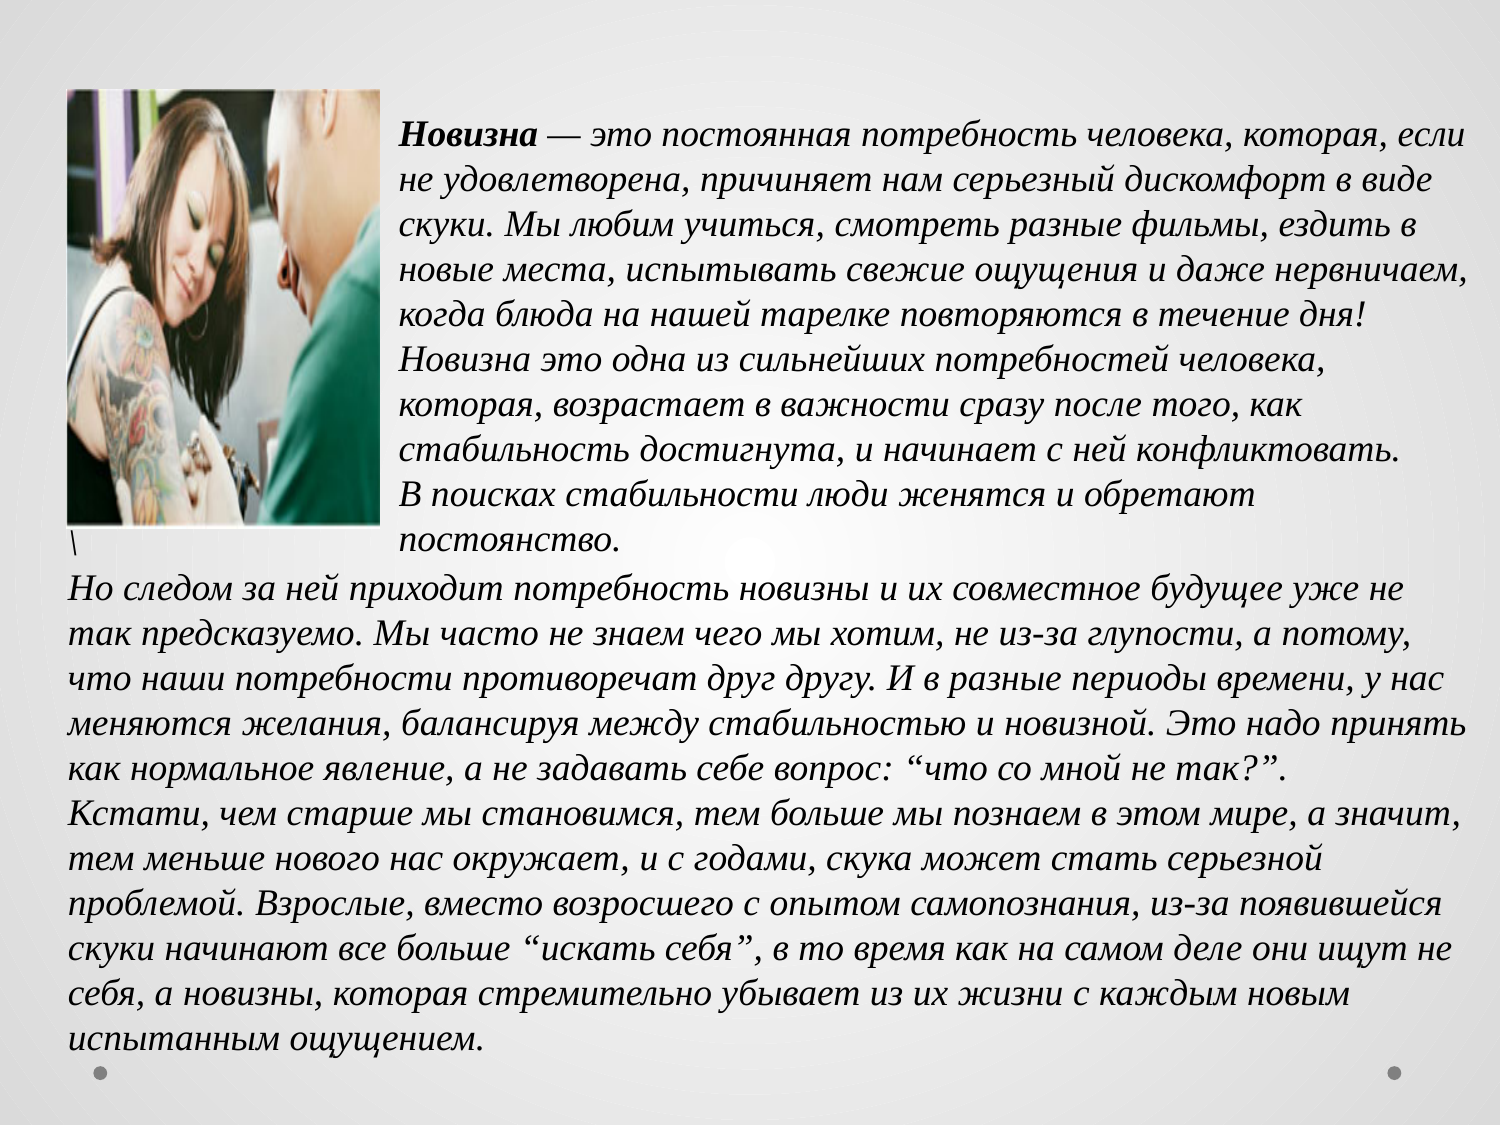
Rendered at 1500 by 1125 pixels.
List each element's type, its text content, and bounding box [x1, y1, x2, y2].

text_box \ Но следом за ней приходит потребность новизны и их совместное будущее уже не так предсказуемо. Мы часто не знаем чего мы хотим, не из-за глупости, а потому, что наши потребности противоречат друг другу. И в разные периоды времени, у нас меняются желания, балансируя между стабильностью и новизной. Это надо принять как нормальное явление, а не задавать себе вопрос: “что со мной не так?”. Кстати, чем старше мы становимся, тем больше мы познаем в этом мире, а значит, тем меньше нового нас окружает, и с годами, скука может стать серьезной проблемой. Взрослые, вместо возросшего с опытом самопознания, из-за появившейся скуки начинают все больше “искать себя”, в то время как на самом деле они ищут не себя, а новизны, которая стремительно убывает из их жизни с каждым новым испытанным ощущением. [53, 510, 1488, 1065]
text_box Новизна — это постоянная потребность человека, которая, если не удовлетворена, причиняет нам серьезный дискомфорт в виде скуки. Мы любим учиться, смотреть разные фильмы, ездить в новые места, испытывать свежие ощущения и даже нервничаем, когда блюда на нашей тарелке повторяются в течение дня! Новизна это одна из сильнейших потребностей человека, которая, возрастает в важности сразу после того, как стабильность достигнута, и начинает с ней конфликтовать. В поисках стабильности люди женятся и обретают постоянство. [383, 11, 1488, 510]
picture [66, 89, 380, 529]
